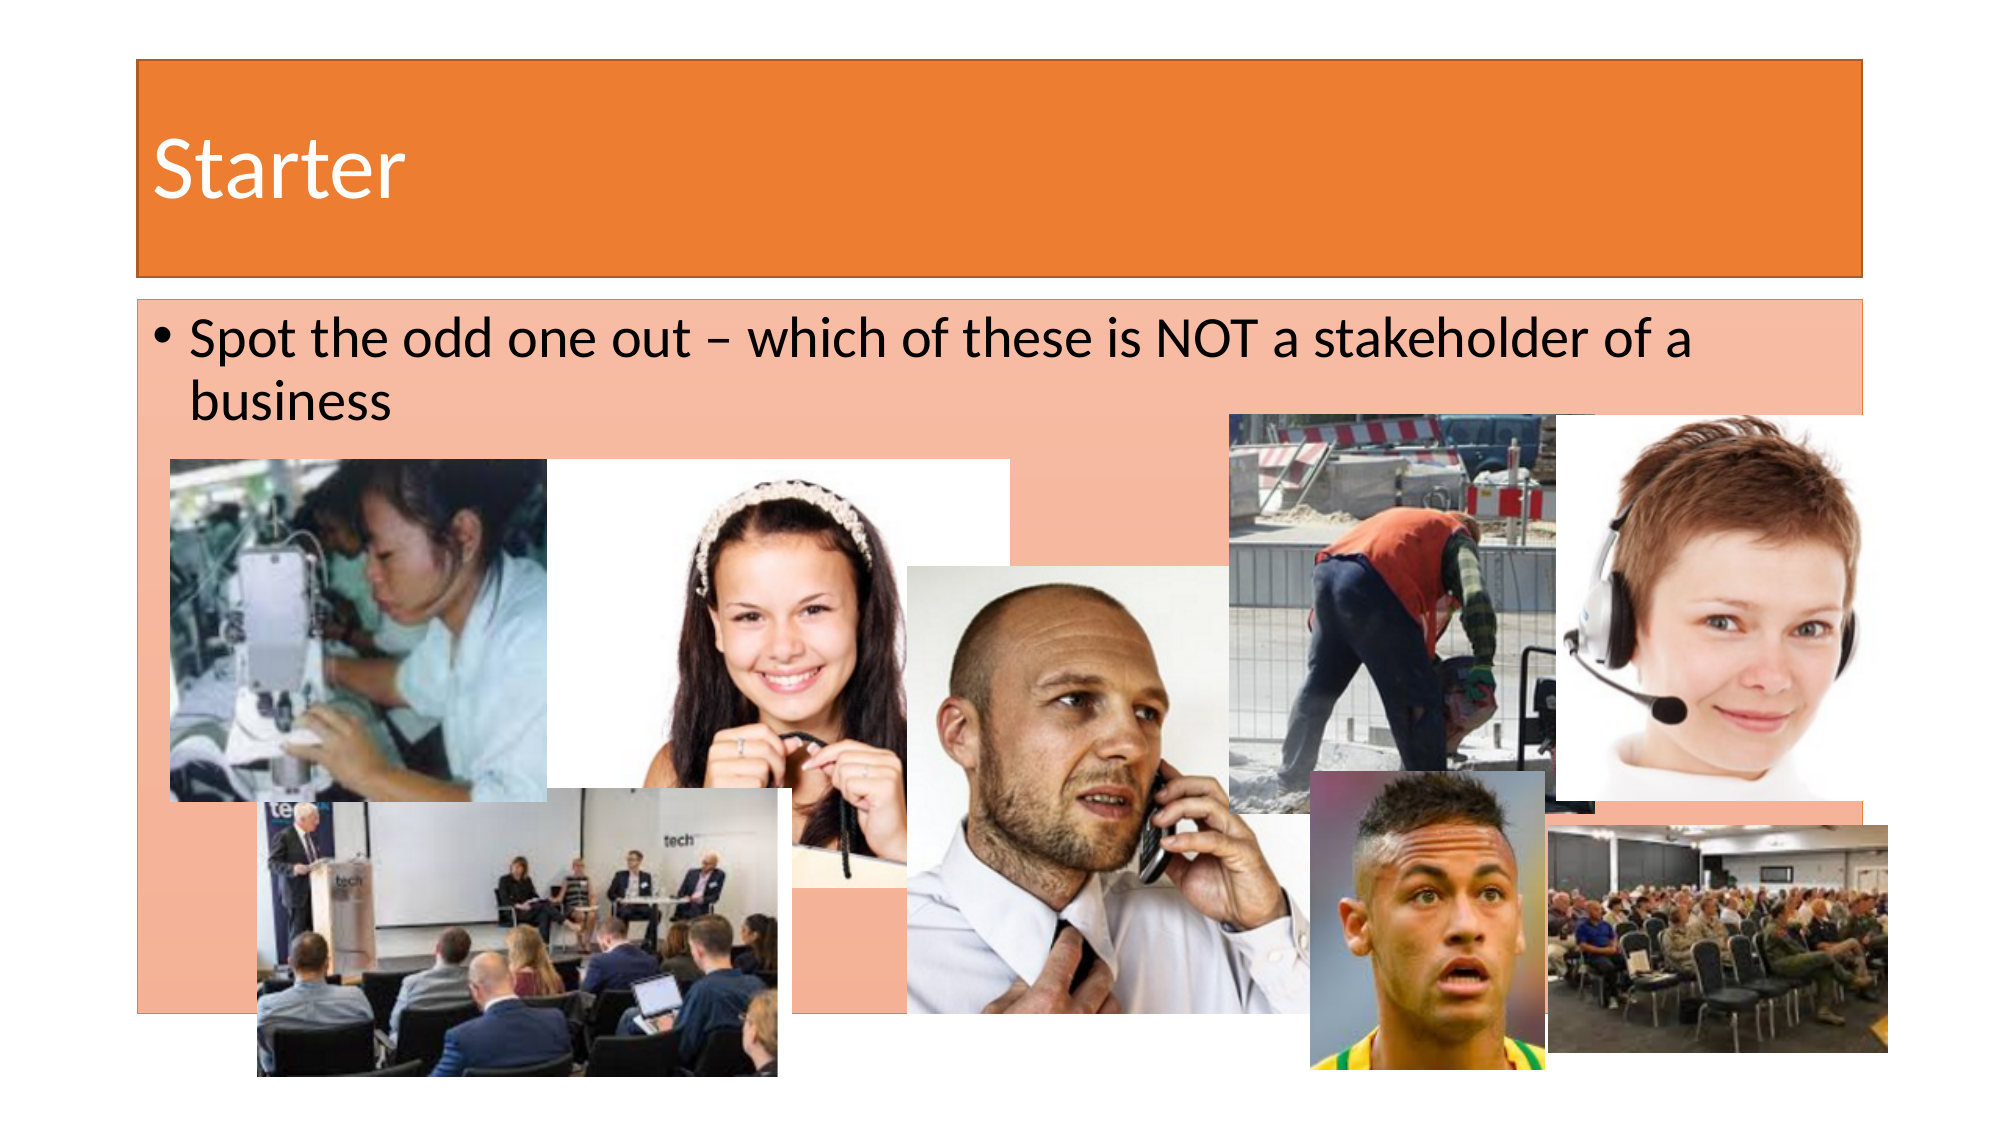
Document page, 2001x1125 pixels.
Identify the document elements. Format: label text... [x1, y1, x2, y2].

picture [170, 414, 1888, 1077]
title Starter [136, 59, 1863, 278]
list Spot the odd one out – which of these is NOT a stakeholder of a business [137, 299, 1863, 1014]
picture [1548, 825, 1888, 1053]
